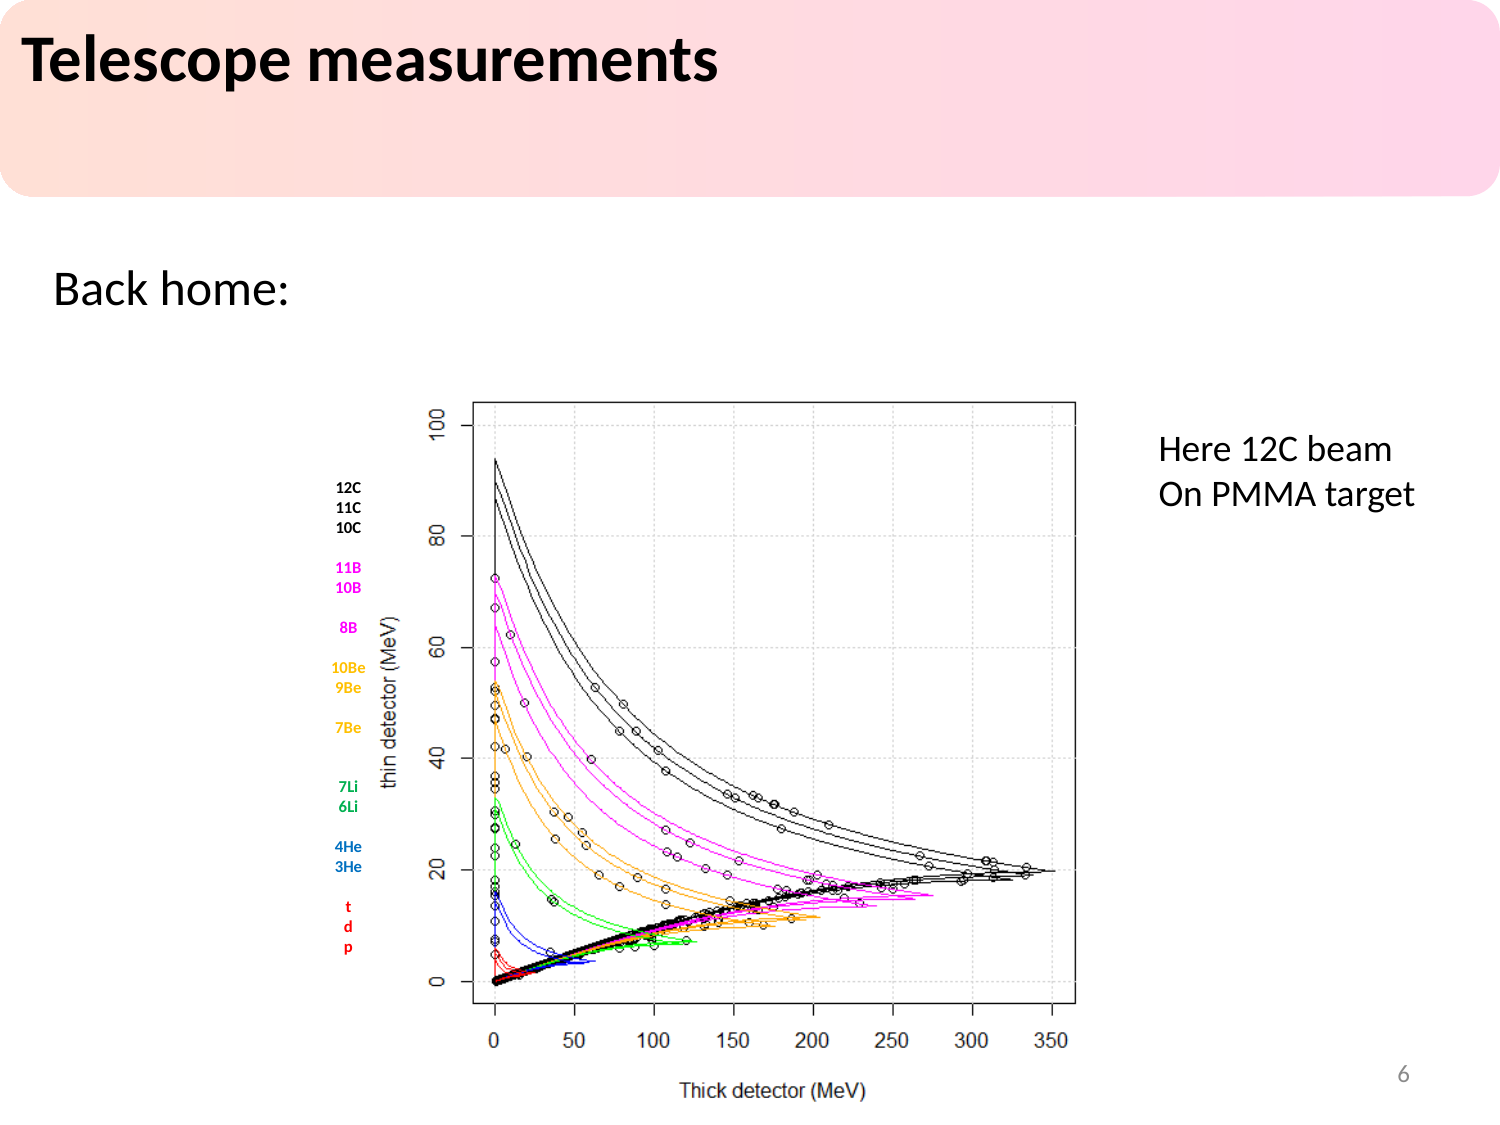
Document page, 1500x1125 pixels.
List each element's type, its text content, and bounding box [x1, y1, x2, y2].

picture [370, 398, 1080, 1107]
text_box Back home: [38, 247, 306, 323]
slide_number 6 [1084, 1042, 1425, 1103]
text_box [0, 0, 1500, 199]
text_box Telescope measurements [7, 7, 735, 102]
text_box Here 12C beam On PMMA target [1143, 416, 1431, 522]
text_box 12C 11C 10C 11B 10B 8B 10Be 9Be 7Be 7Li 6Li 4He 3He t d p [316, 469, 365, 984]
